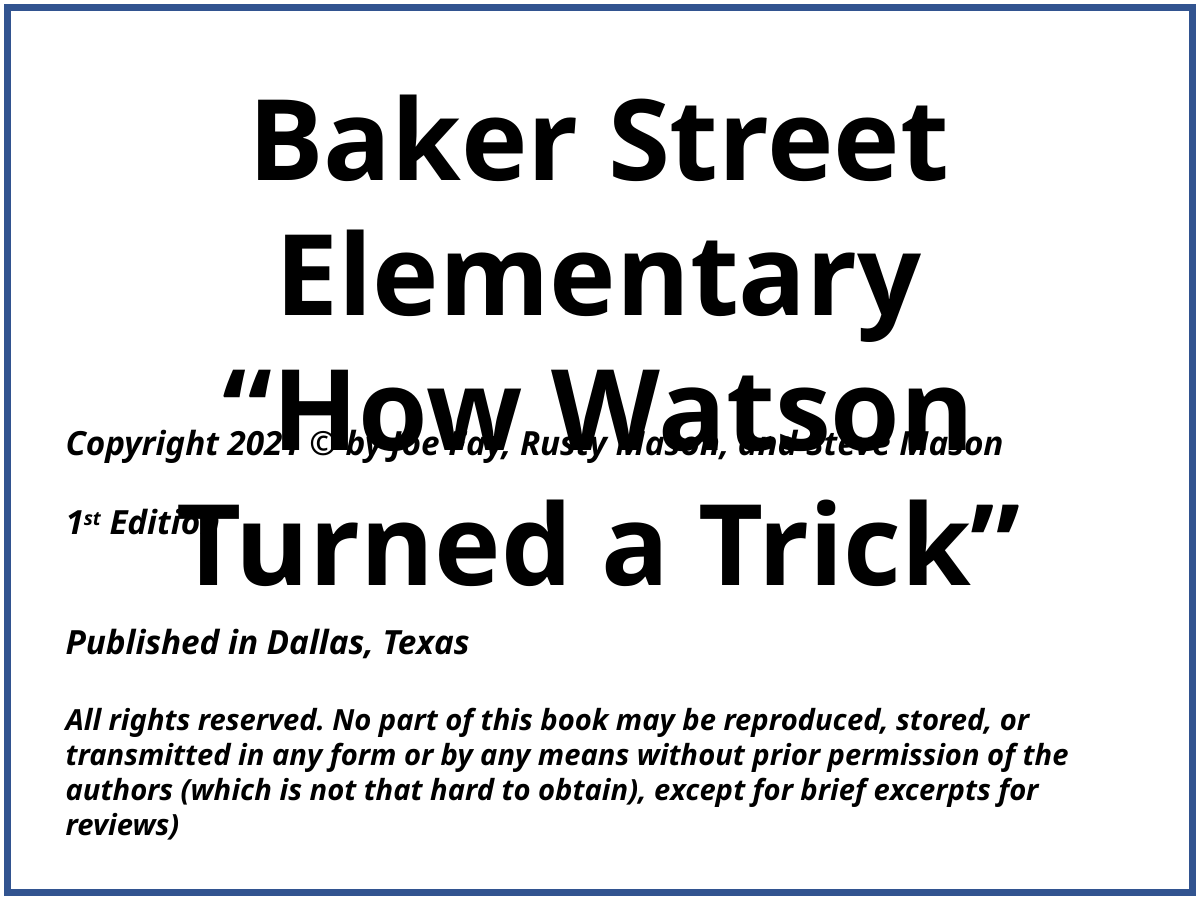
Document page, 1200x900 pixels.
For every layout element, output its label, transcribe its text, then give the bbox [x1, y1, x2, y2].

text_box Copyright 2021 © by Joe Fay, Rusty Mason, and Steve Mason 1st Edition Published in Dallas, Texas All rights reserved. No part of this book may be reproduced, stored, or transmitted in any form or by any means without prior permission of the authors (which is not that hard to obtain), except for brief excerpts for reviews) [50, 414, 1153, 849]
text_box Baker Street Elementary “How Watson Turned a Trick” [54, 60, 1143, 414]
